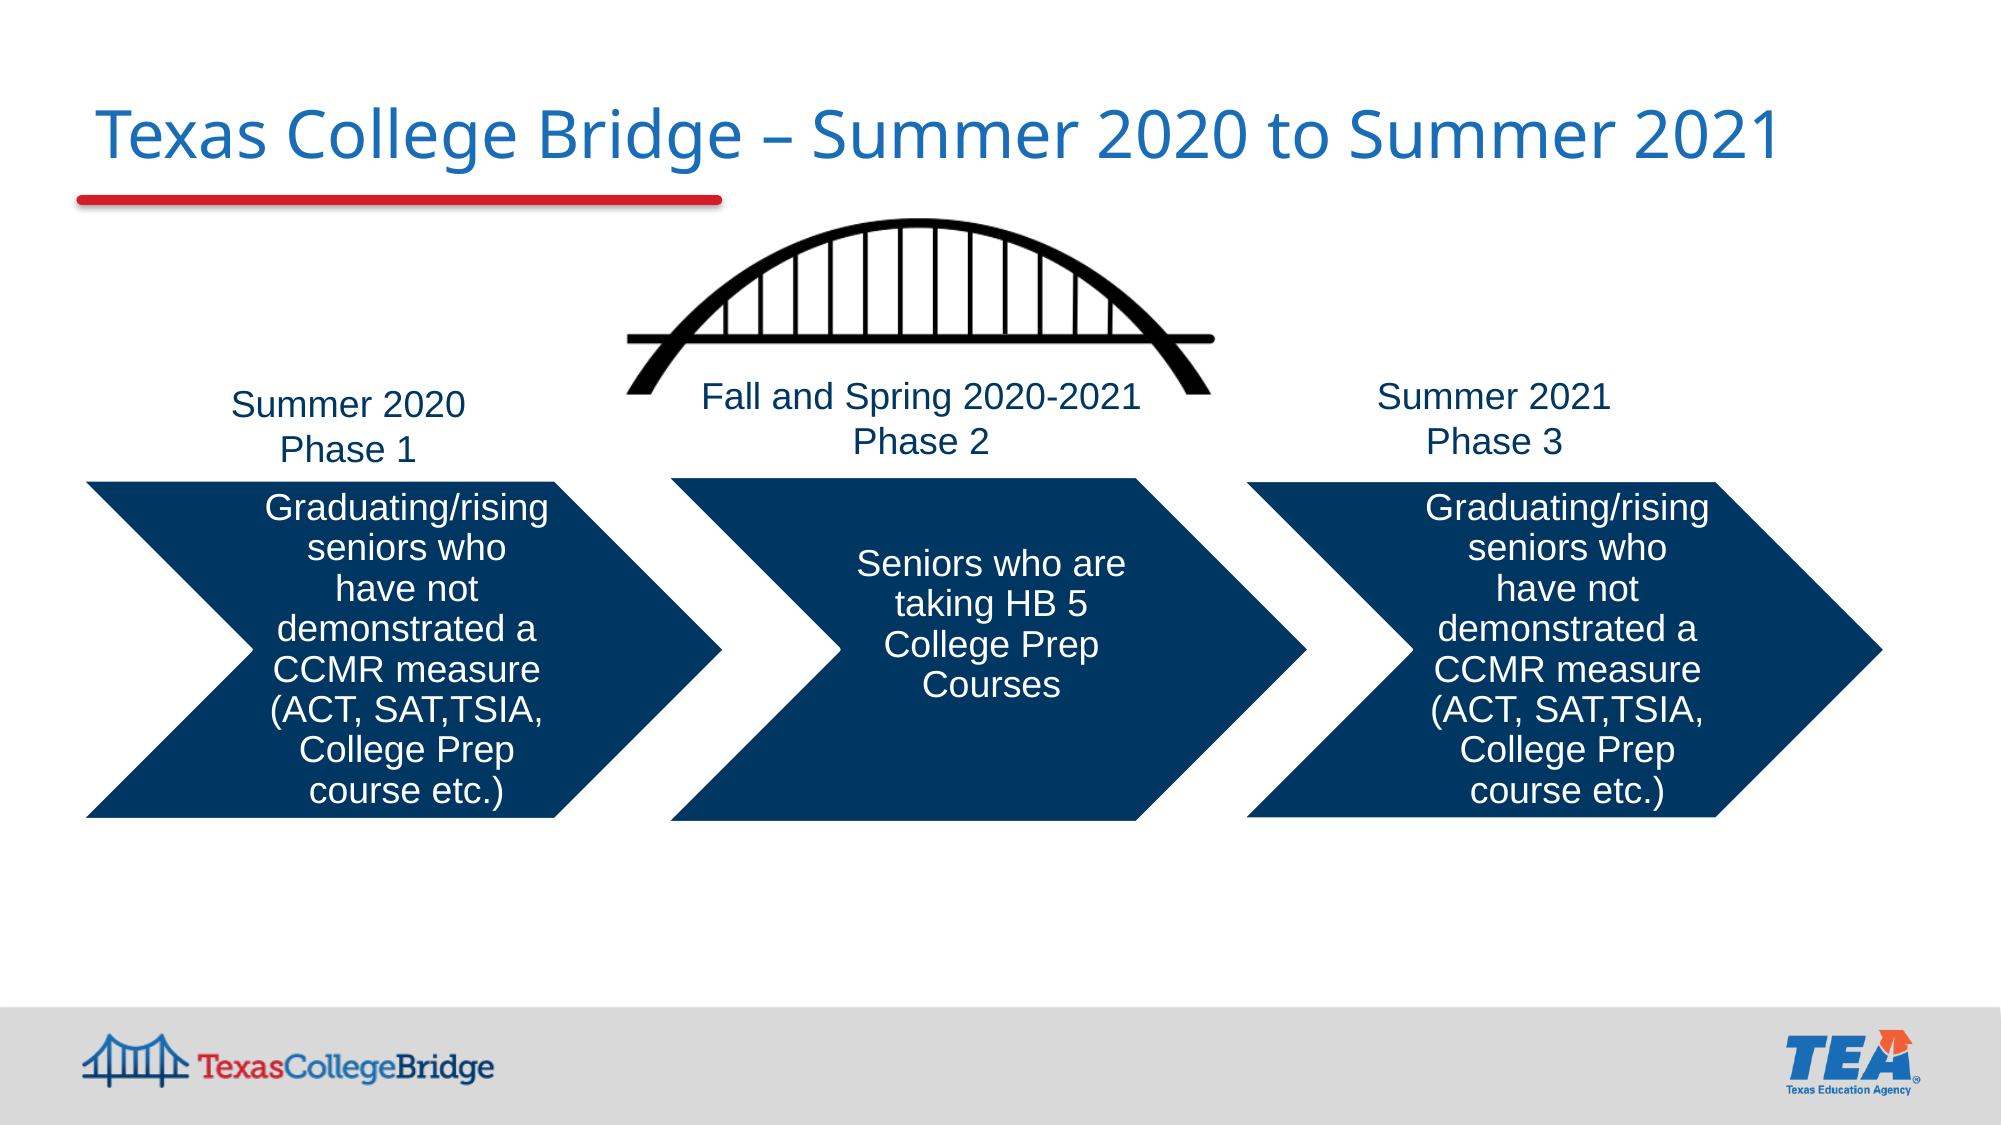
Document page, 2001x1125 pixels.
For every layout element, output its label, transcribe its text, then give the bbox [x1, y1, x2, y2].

text_box Summer 2021 Phase 3 [1360, 364, 1628, 457]
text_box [79, 459, 1887, 840]
picture [61, 1021, 515, 1099]
picture [603, 195, 1235, 419]
picture [1781, 1026, 1927, 1099]
text_box Summer 2020 Phase 1 [214, 372, 482, 457]
title Texas College Bridge – Summer 2020 to Summer 2021 [80, 0, 1967, 181]
text_box Fall and Spring 2020-2021 Phase 2 [661, 427, 1182, 457]
